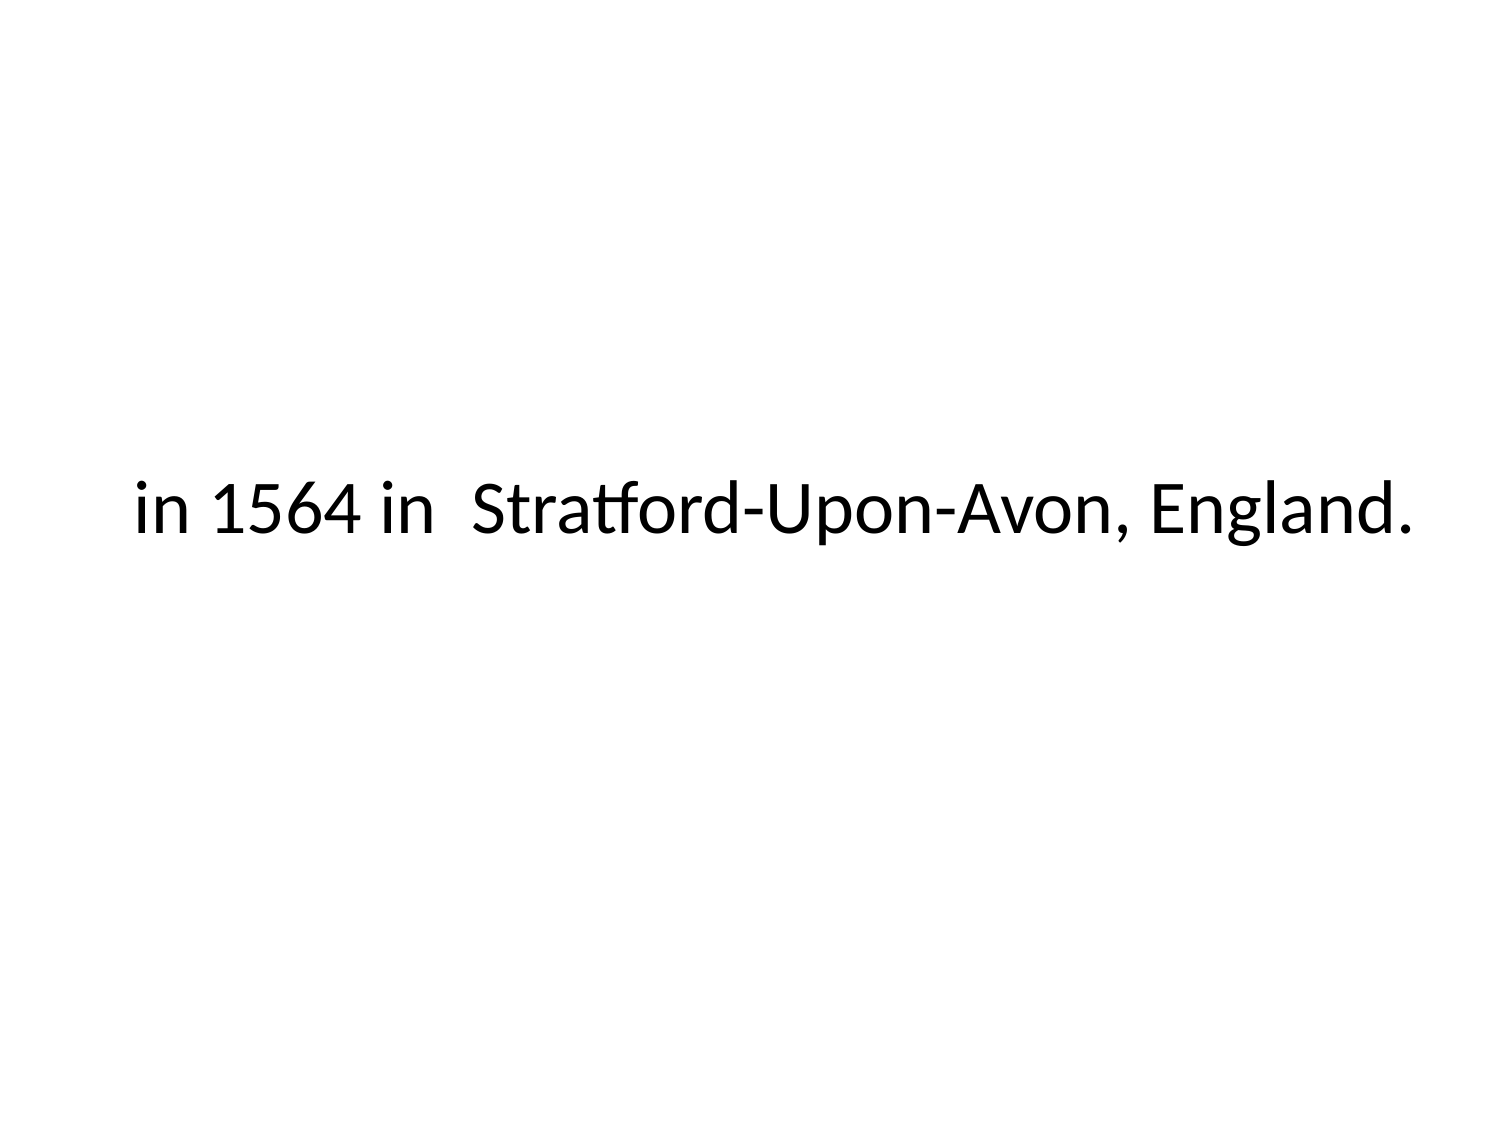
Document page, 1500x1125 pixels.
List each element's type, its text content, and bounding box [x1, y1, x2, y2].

title in 1564 in Stratford-Upon-Avon, England. [100, 408, 1451, 597]
